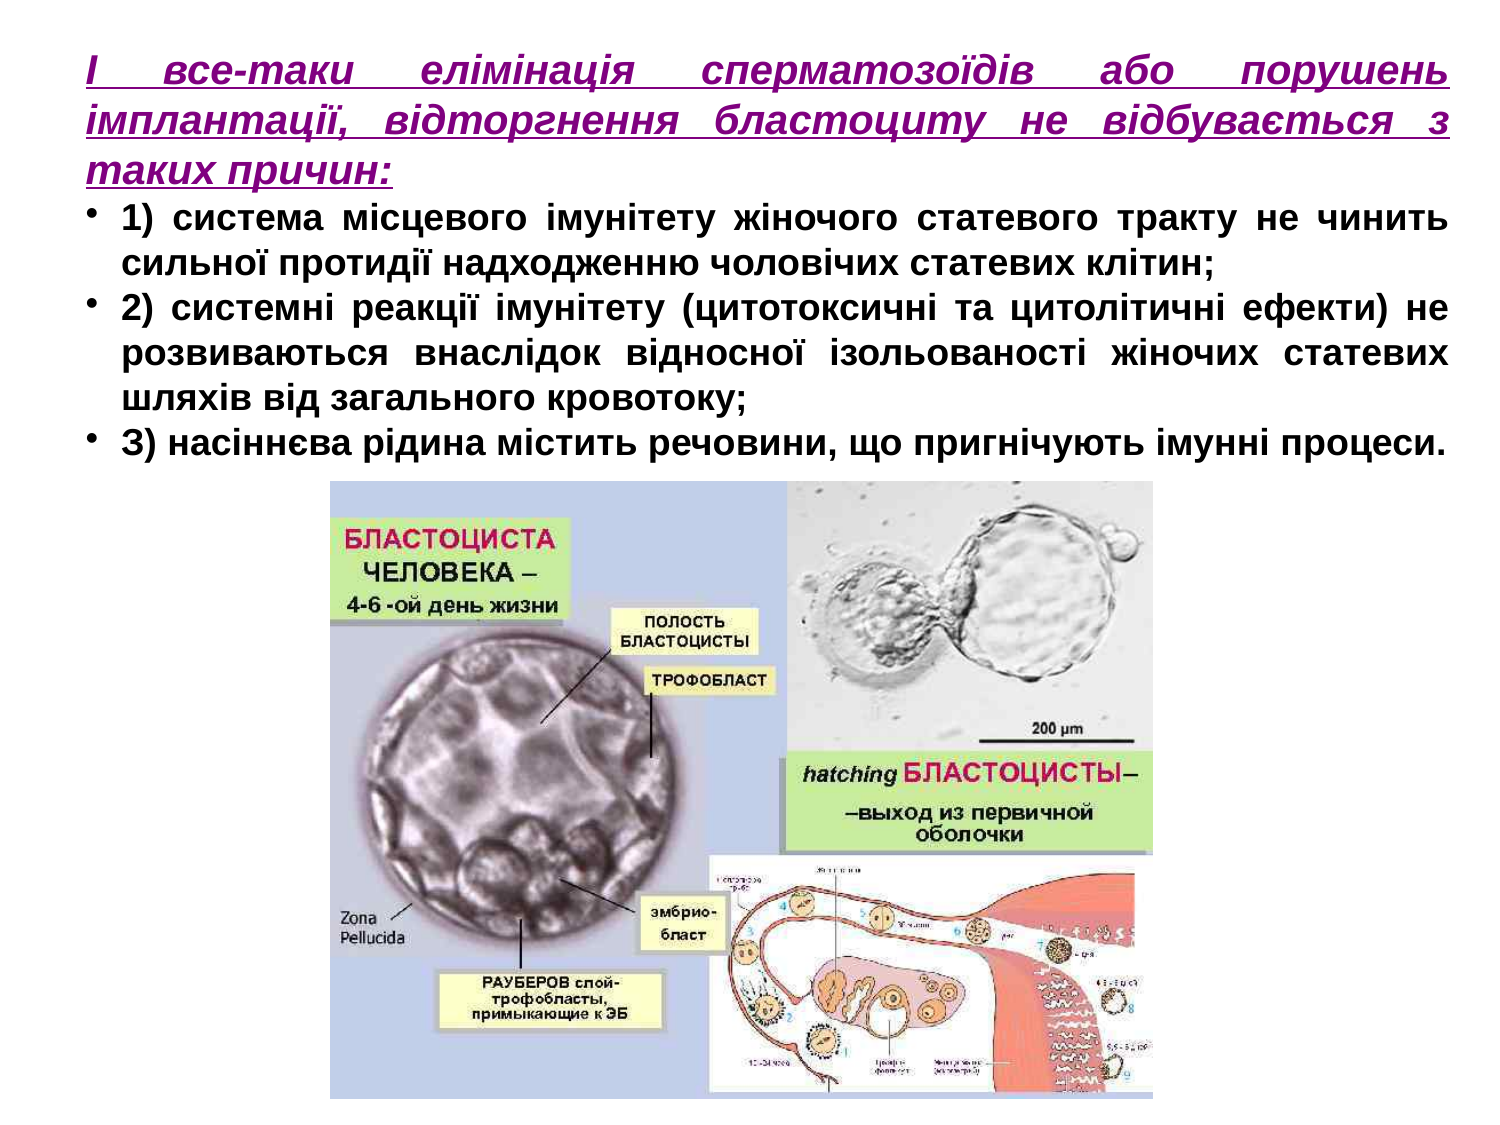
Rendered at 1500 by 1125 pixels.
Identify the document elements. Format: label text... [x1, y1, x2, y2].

picture [330, 481, 1153, 1099]
text_box І все-таки елімінація сперматозоїдів або порушень імплантації, відторгнення бластоциту не відбувається з таких причин: 1) система місцевого імунітету жіночого статевого тракту не чинить сильної протидії надходженню чоловічих статевих клітин; 2) системні реакції імунітету (цитотоксичні та цитолітичні ефекти) не розвиваються внаслідок відносної ізольованості жіночих статевих шляхів від загального кровотоку; З) насіннєва рідина містить речовини, що пригнічують імунні процеси. [70, 35, 1465, 471]
